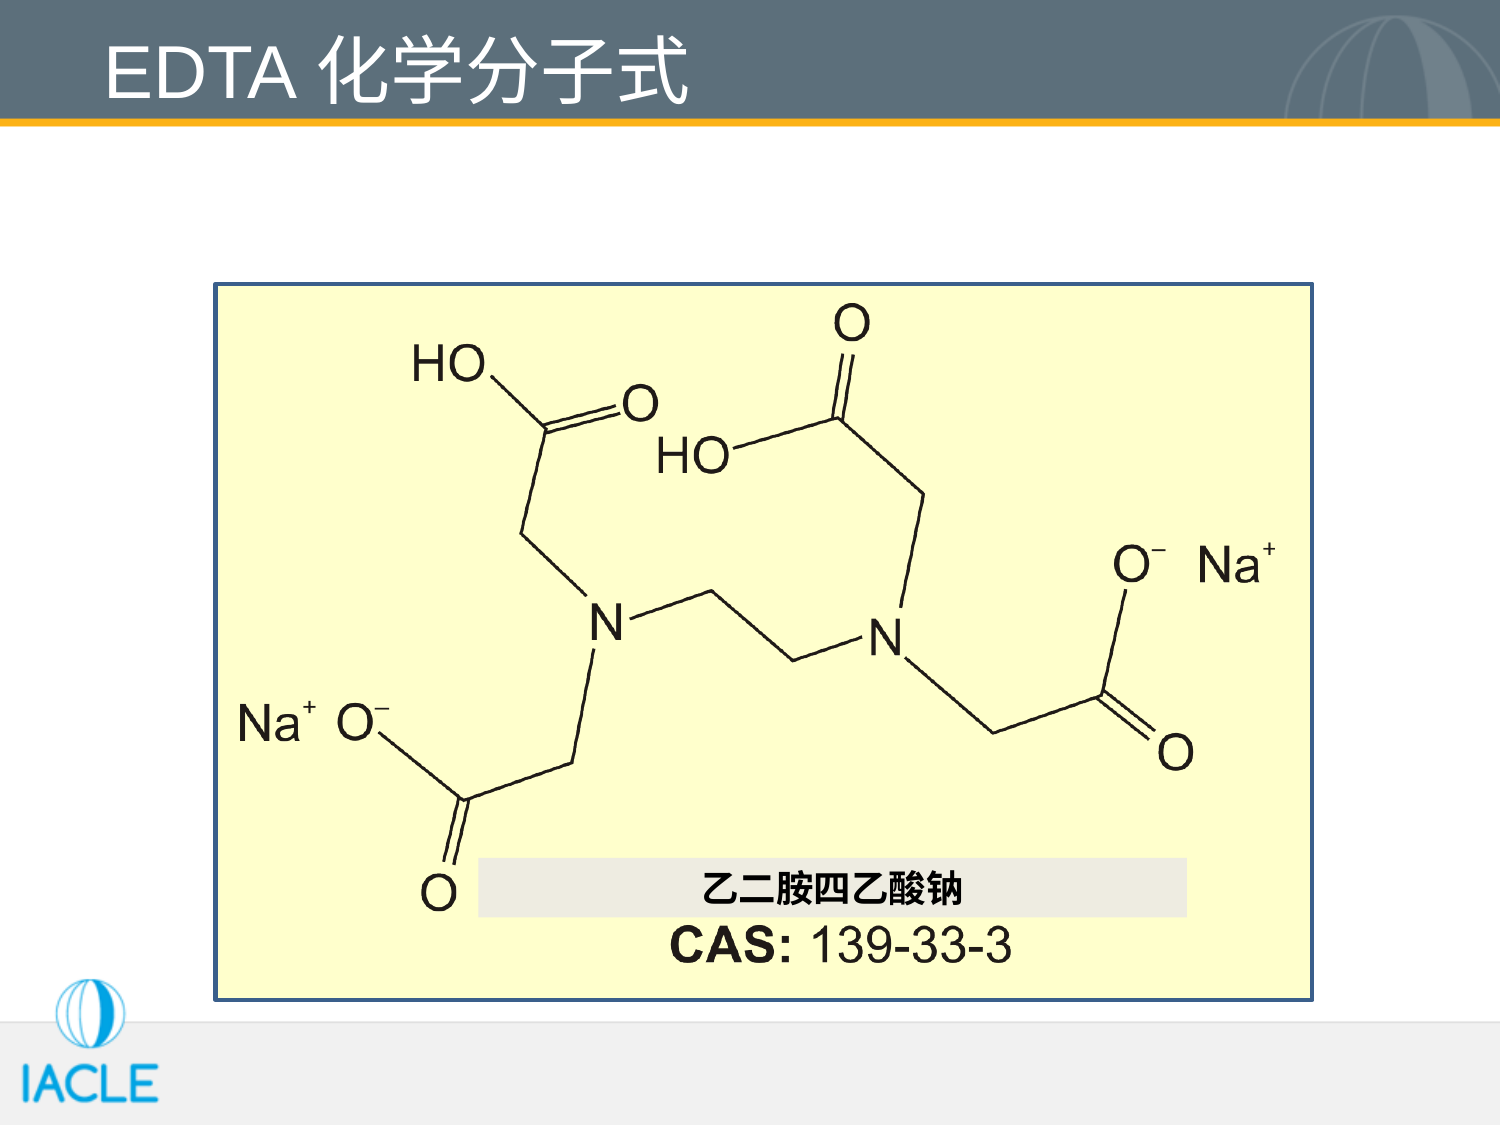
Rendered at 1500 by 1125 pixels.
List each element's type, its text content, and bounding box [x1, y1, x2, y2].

text_box [213, 282, 1314, 1002]
picture [0, 0, 1500, 1125]
title EDTA化学分子式 [88, 15, 1213, 204]
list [236, 303, 1276, 963]
